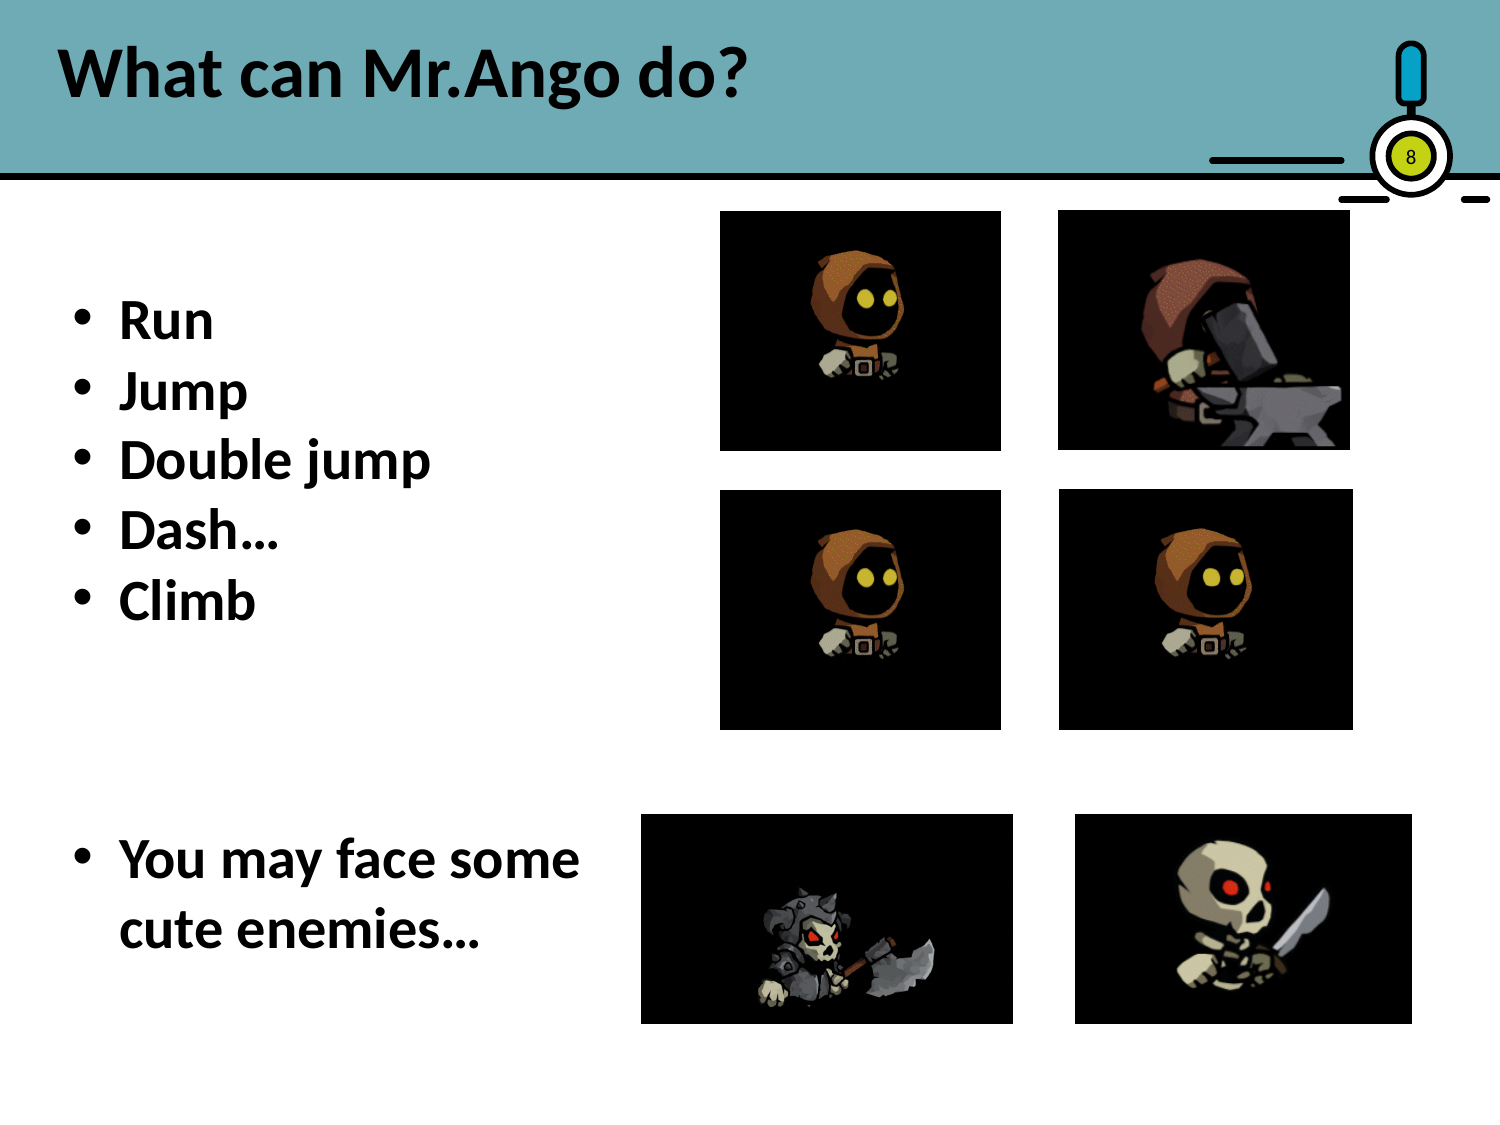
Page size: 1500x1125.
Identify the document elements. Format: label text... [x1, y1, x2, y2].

picture [640, 814, 1013, 1024]
picture [1058, 209, 1351, 450]
text_box You may face some cute enemies… [57, 813, 601, 968]
picture [1075, 814, 1412, 1024]
picture [720, 490, 1002, 730]
text_box Run Jump Double jump Dash… Climb [57, 274, 460, 639]
picture [1058, 489, 1353, 730]
slide_number 8 [1372, 143, 1450, 174]
list What can Mr.Ango do? [57, 24, 1014, 663]
picture [720, 210, 1002, 451]
